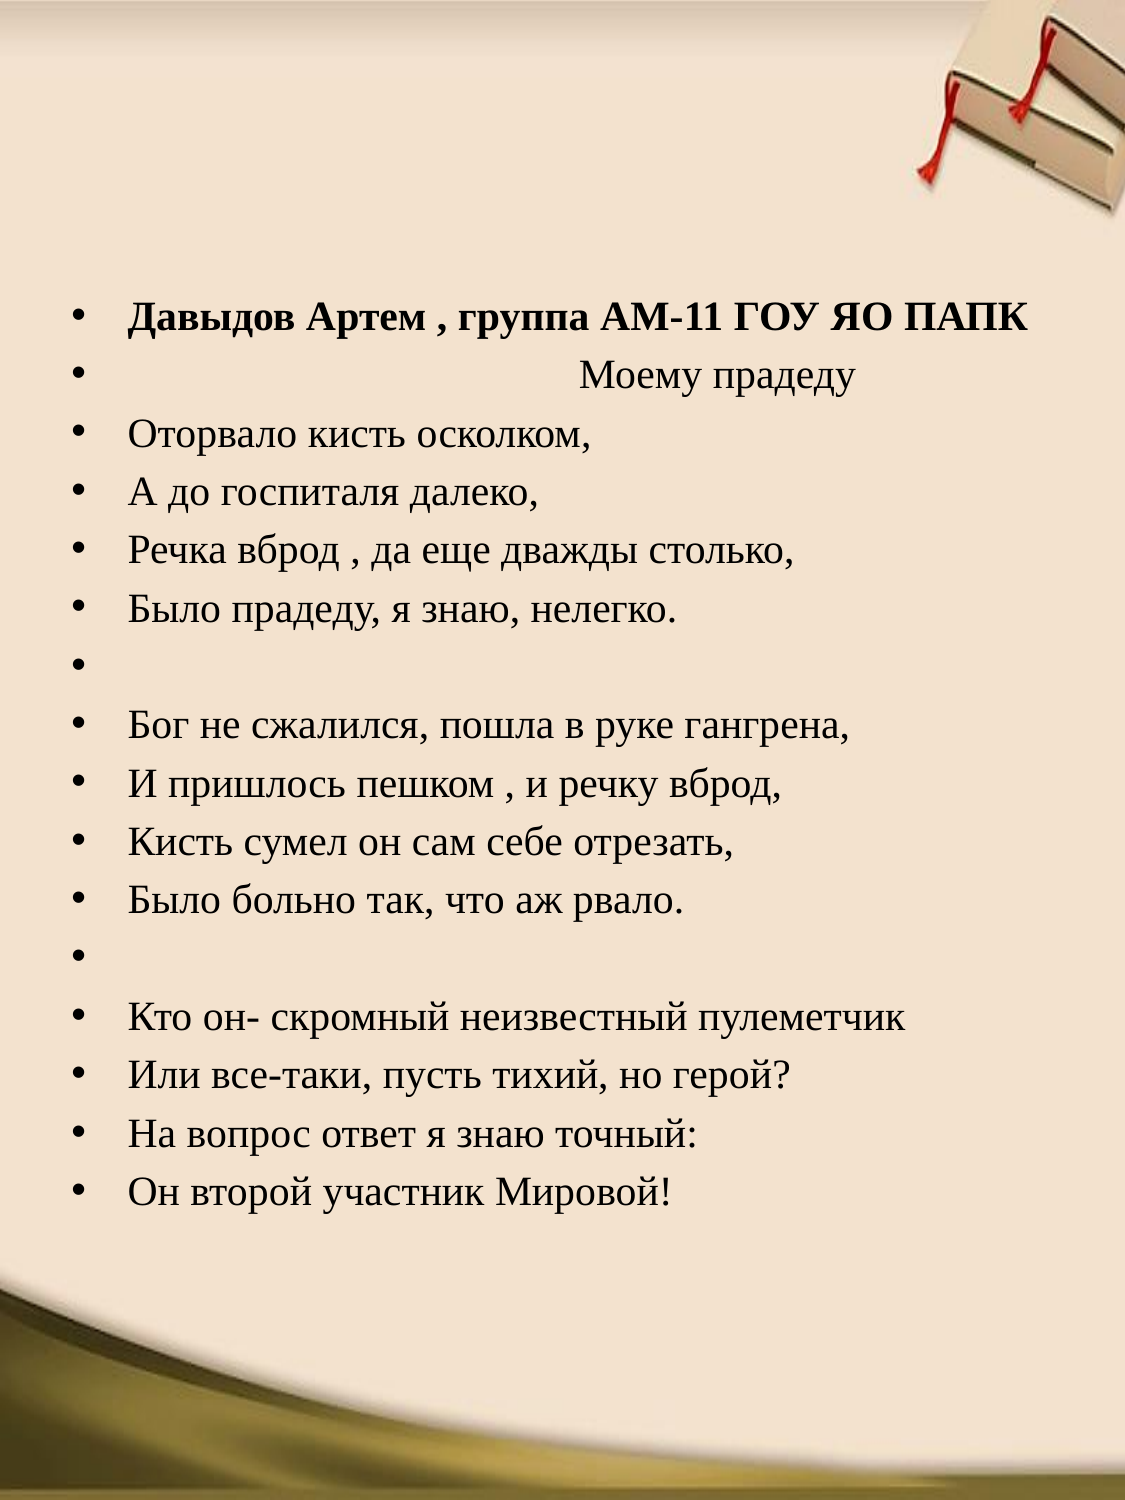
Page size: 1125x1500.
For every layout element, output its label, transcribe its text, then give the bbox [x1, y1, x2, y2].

picture [0, 0, 1125, 1500]
list Давыдов Артем , группа АМ-11 ГОУ ЯО ПАПК Моему прадеду Оторвало кисть осколком, А до госпиталя далеко, Речка вброд , да еще дважды столько, Было прадеду, я знаю, нелегко. Бог не сжалился, пошла в руке гангрена, И пришлось пешком , и речку вброд, Кисть сумел он сам себе отрезать, Было больно так, что аж рвало. Кто он- скромный неизвестный пулеметчик Или все-таки, пусть тихий, но герой? На вопрос ответ я знаю точный: Он второй участник Мировой! [56, 281, 1069, 1272]
